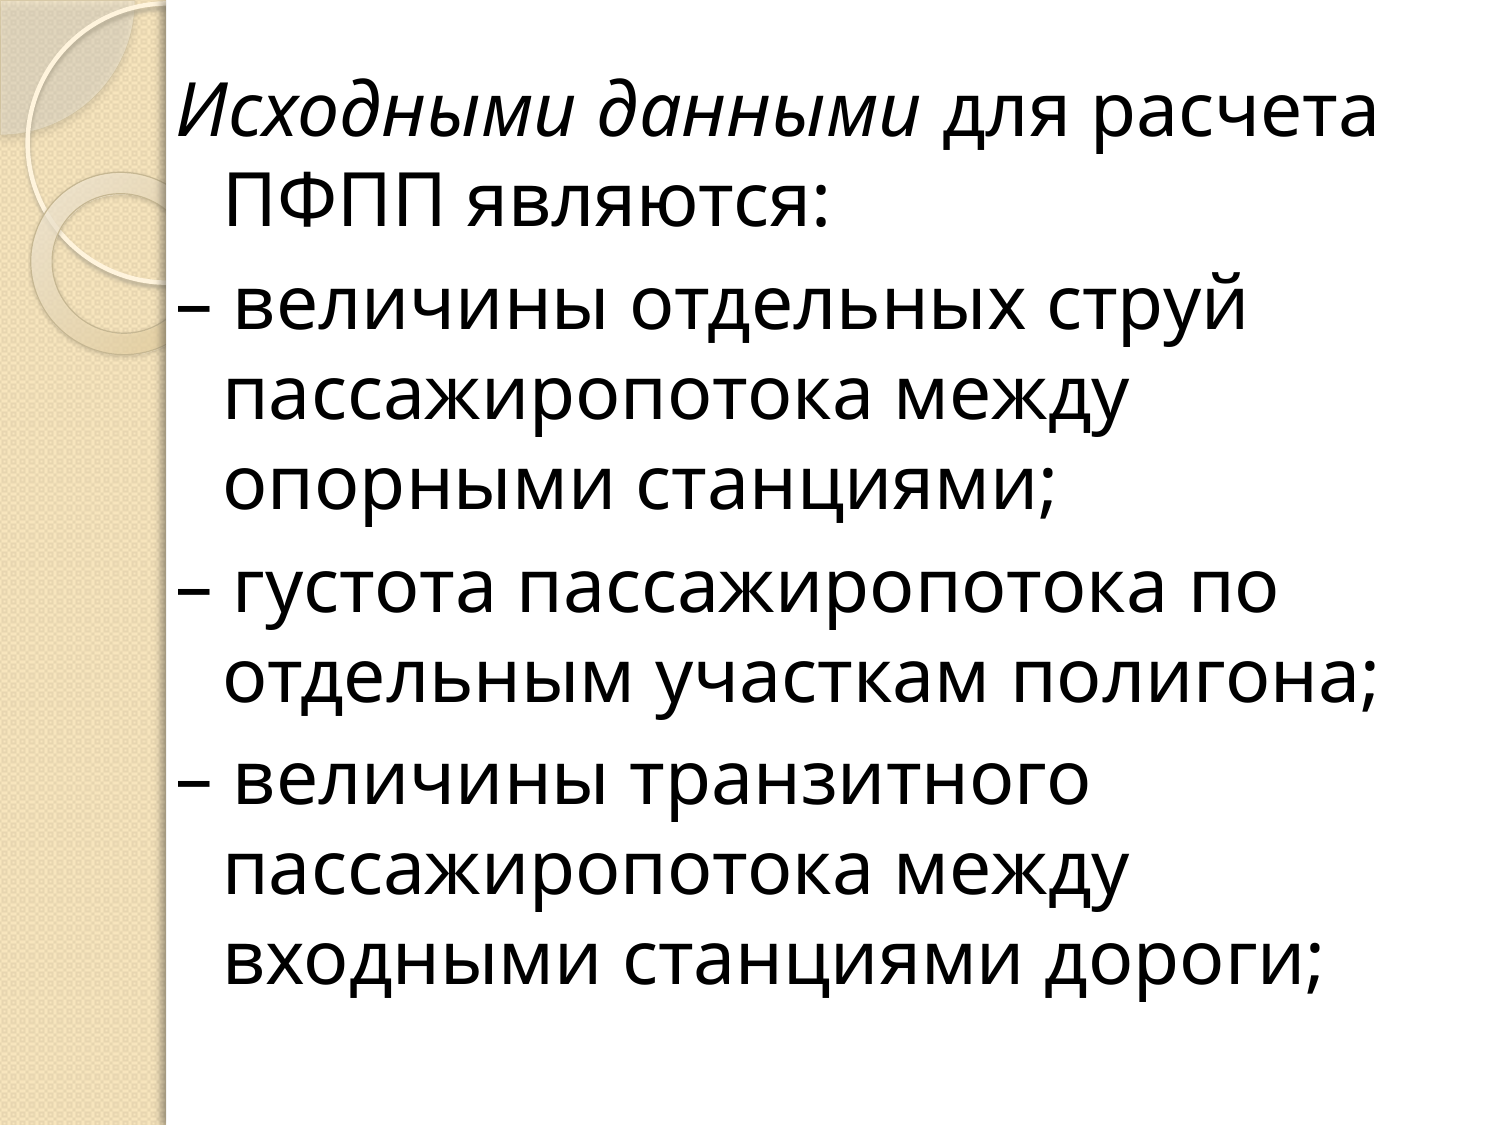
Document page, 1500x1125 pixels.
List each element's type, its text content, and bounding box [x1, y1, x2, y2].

list Исходными данными для расчета ПФПП являются: – величины отдельных струй пассажиропотока между опорными станциями; – густота пассажиропотока по отдельным участкам полигона; – величины транзитного пассажиропотока между входными станциями дороги; [147, 54, 1500, 1125]
